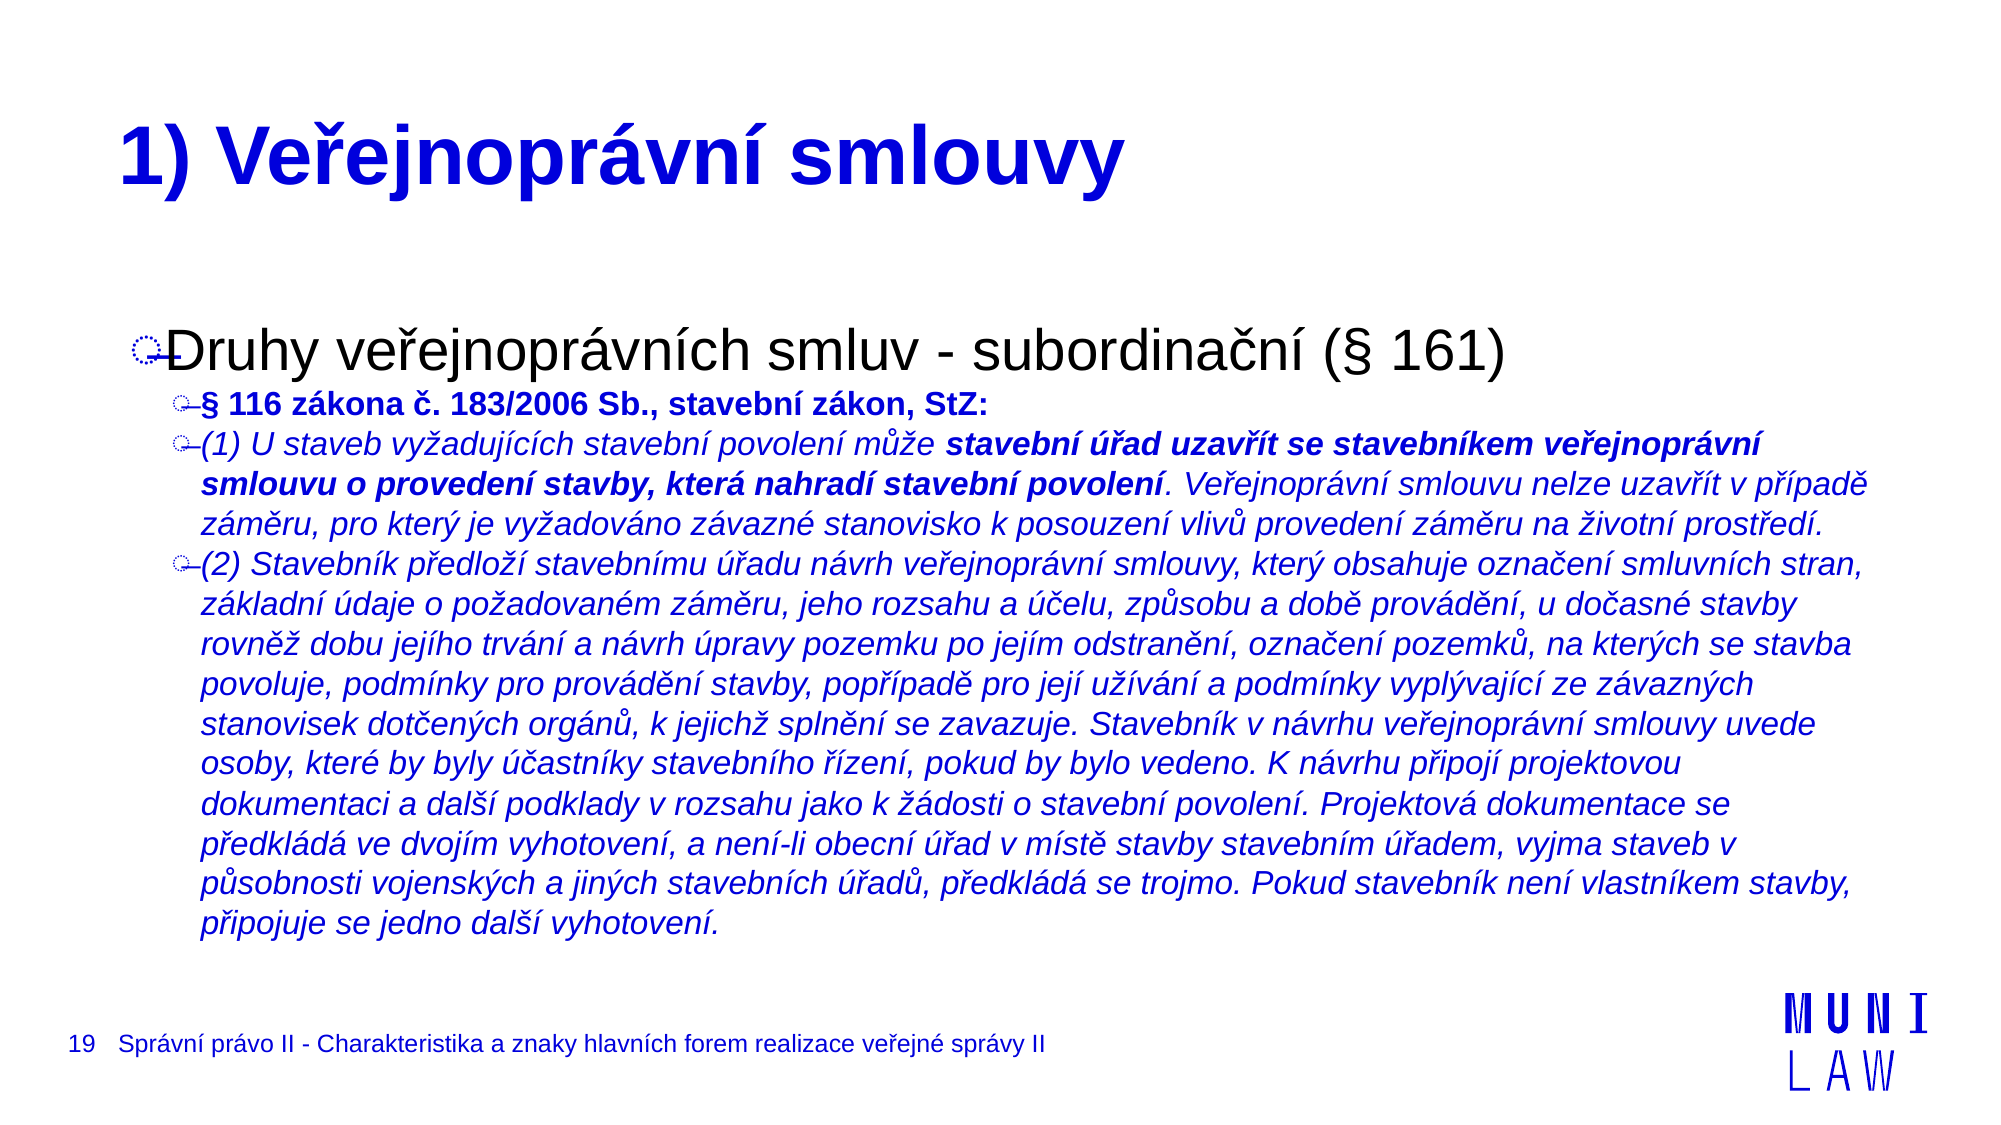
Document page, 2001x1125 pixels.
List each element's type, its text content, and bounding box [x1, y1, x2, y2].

title 1) Veřejnoprávní smlouvy [118, 118, 1883, 193]
footer Správní právo II - Charakteristika a znaky hlavních forem realizace veřejné správy II [118, 1021, 1418, 1063]
list Druhy veřejnoprávních smluv - subordinační (§ 161) § 116 zákona č. 183/2006 Sb., stavební zákon, StZ: (1) U staveb vyžadujících stavební povolení může stavební úřad uzavřít se stavebníkem veřejnoprávní smlouvu o provedení stavby, která nahradí stavební povolení. Veřejnoprávní smlouvu nelze uzavřít v případě záměru, pro který je vyžadováno závazné stanovisko k posouzení vlivů provedení záměru na životní prostředí. (2) Stavebník předloží stavebnímu úřadu návrh veřejnoprávní smlouvy, který obsahuje označení smluvních stran, základní údaje o požadovaném záměru, jeho rozsahu a účelu, způsobu a době provádění, u dočasné stavby rovněž dobu jejího trvání a návrh úpravy pozemku po jejím odstranění, označení pozemků, na kterých se stavba povoluje, podmínky pro provádění stavby, popřípadě pro její užívání a podmínky vyplývající ze závazných stanovisek dotčených orgánů, k jejichž splnění se zavazuje. Stavebník v návrhu veřejnoprávní smlouvy uvede osoby, které by byly účastníky stavebního řízení, pokud by bylo vedeno. K návrhu připojí projektovou dokumentaci a další podklady v rozsahu jako k žádosti o stavební povolení. Projektová dokumentace se předkládá ve dvojím vyhotovení, a není-li obecní úřad v místě stavby stavebním úřadem, vyjma staveb v působnosti vojenských a jiných stavebních úřadů, předkládá se trojmo. Pokud stavebník není vlastníkem stavby, připojuje se jedno další vyhotovení. [118, 277, 1883, 957]
slide_number 19 [67, 1021, 110, 1063]
